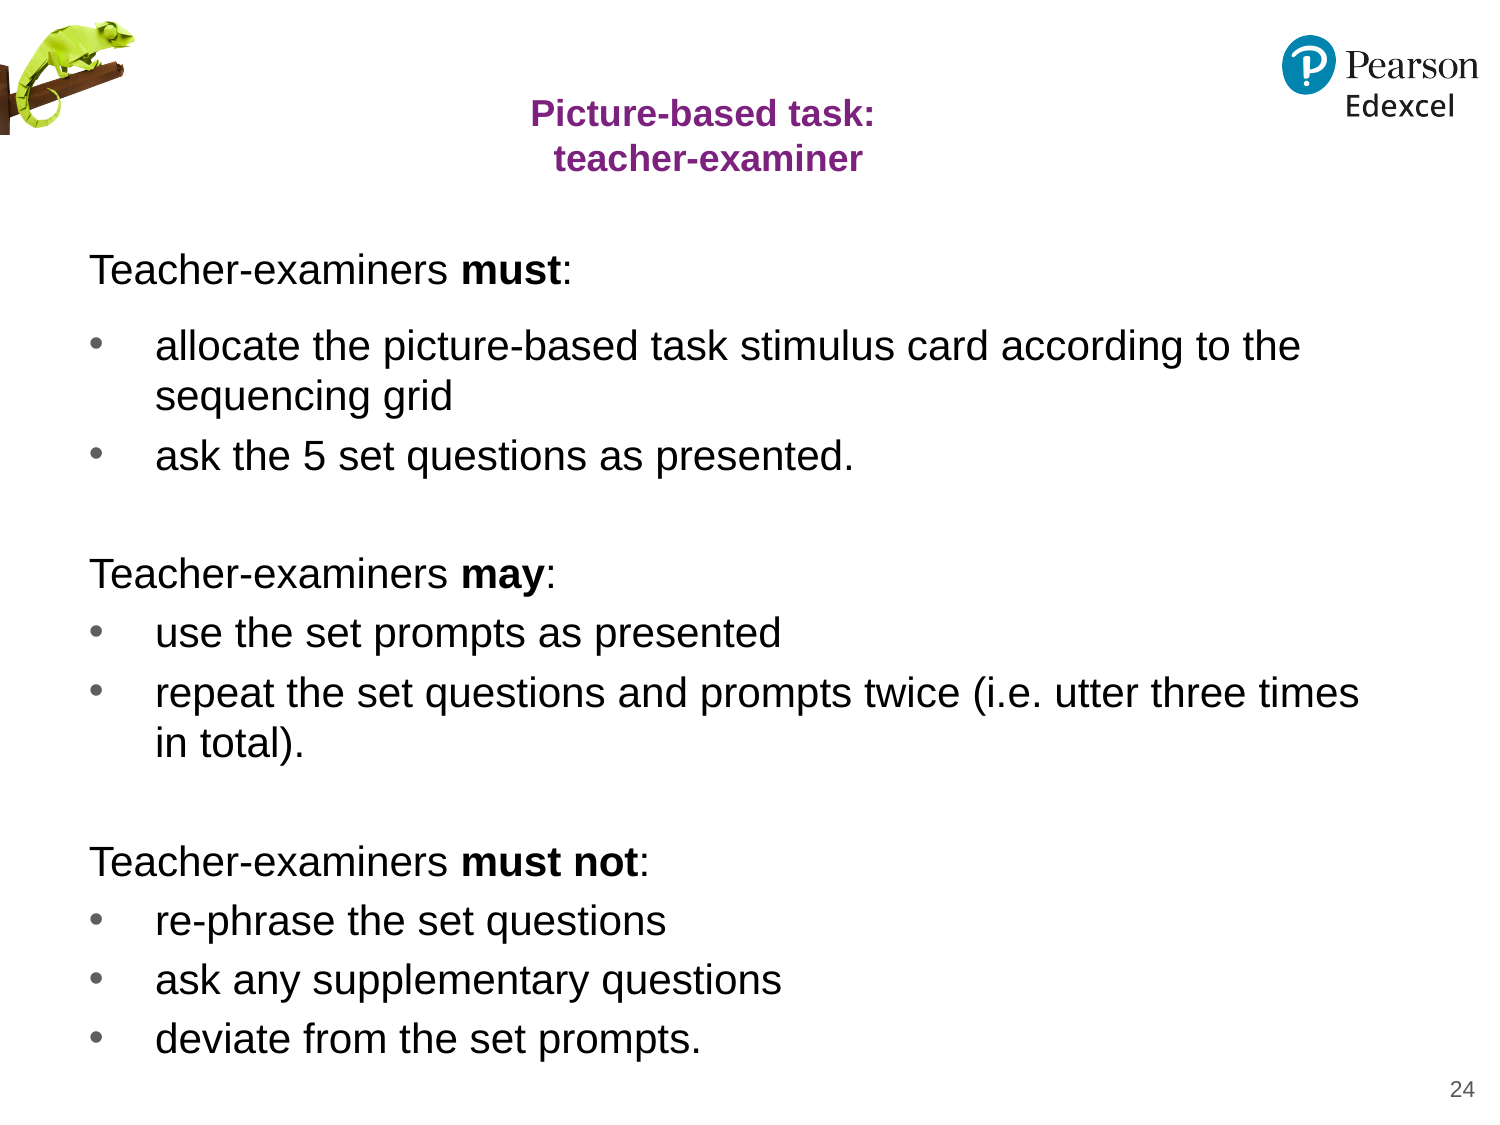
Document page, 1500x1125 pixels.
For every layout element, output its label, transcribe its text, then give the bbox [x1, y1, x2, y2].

text_box Teacher-examiners must: allocate the picture-based task stimulus card according to the sequencing grid ask the 5 set questions as presented. Teacher-examiners may: use the set prompts as presented repeat the set questions and prompts twice (i.e. utter three times in total). Teacher-examiners must not: re-phrase the set questions ask any supplementary questions deviate from the set prompts. [89, 242, 1394, 1066]
picture [0, 6, 168, 135]
title Picture-based task: teacher-examiner [169, 88, 1248, 180]
picture [1292, 46, 1326, 78]
picture [1282, 35, 1479, 117]
picture [1282, 35, 1302, 56]
